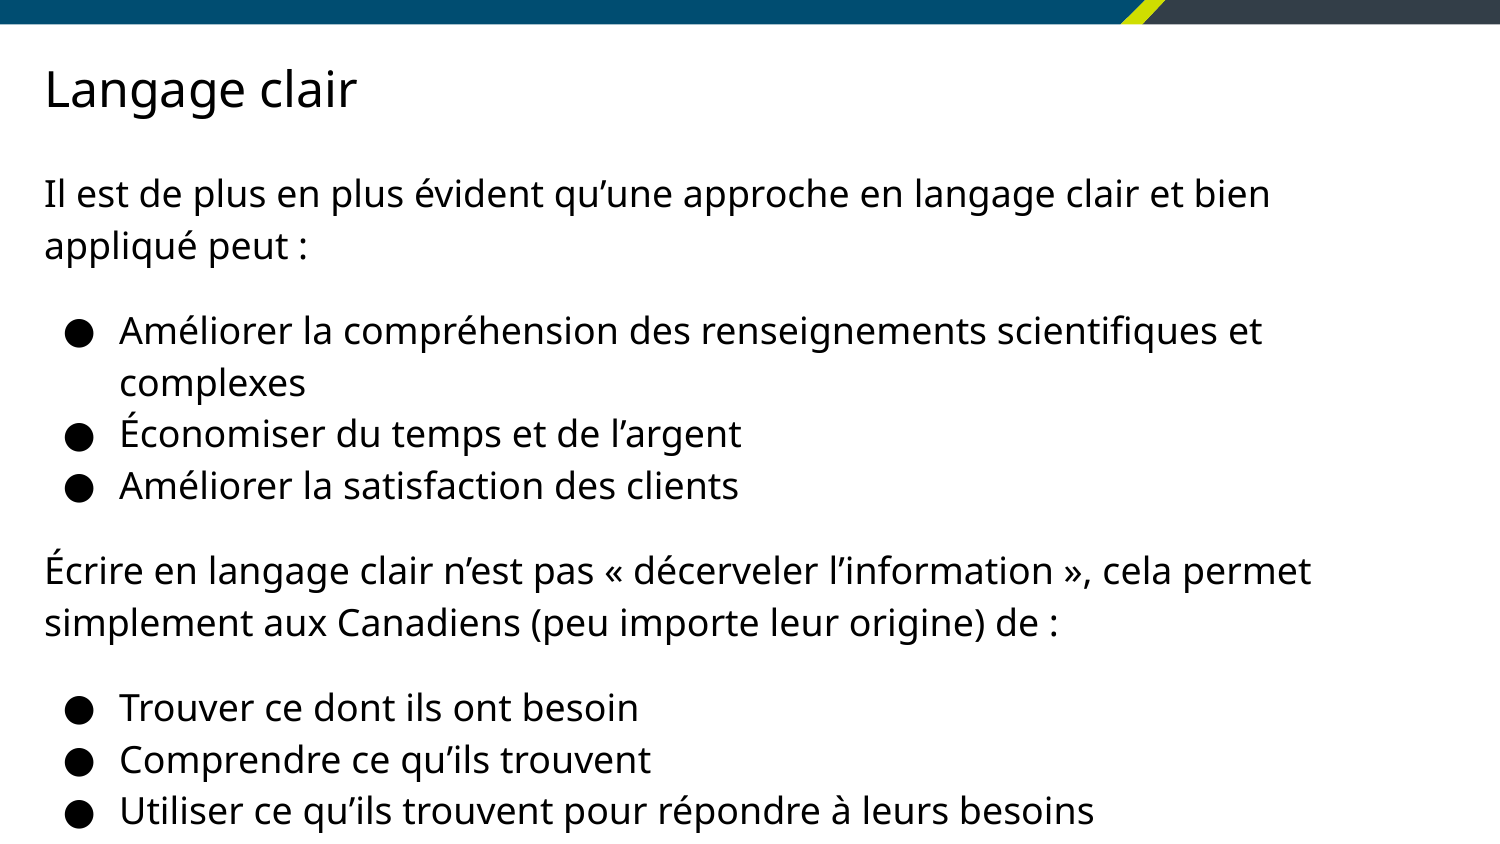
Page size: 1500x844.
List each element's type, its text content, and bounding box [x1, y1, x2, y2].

title Langage clair [29, 42, 1427, 137]
list Il est de plus en plus évident qu’une approche en langage clair et bien appliqué peut : Améliorer la compréhension des renseignements scientifiques et complexes Économiser du temps et de l’argent Améliorer la satisfaction des clients Écrire en langage clair n’est pas « décerveler l’information », cela permet simplement aux Canadiens (peu importe leur origine) de : Trouver ce dont ils ont besoin Comprendre ce qu’ils trouvent Utiliser ce qu’ils trouvent pour répondre à leurs besoins [29, 148, 1427, 817]
